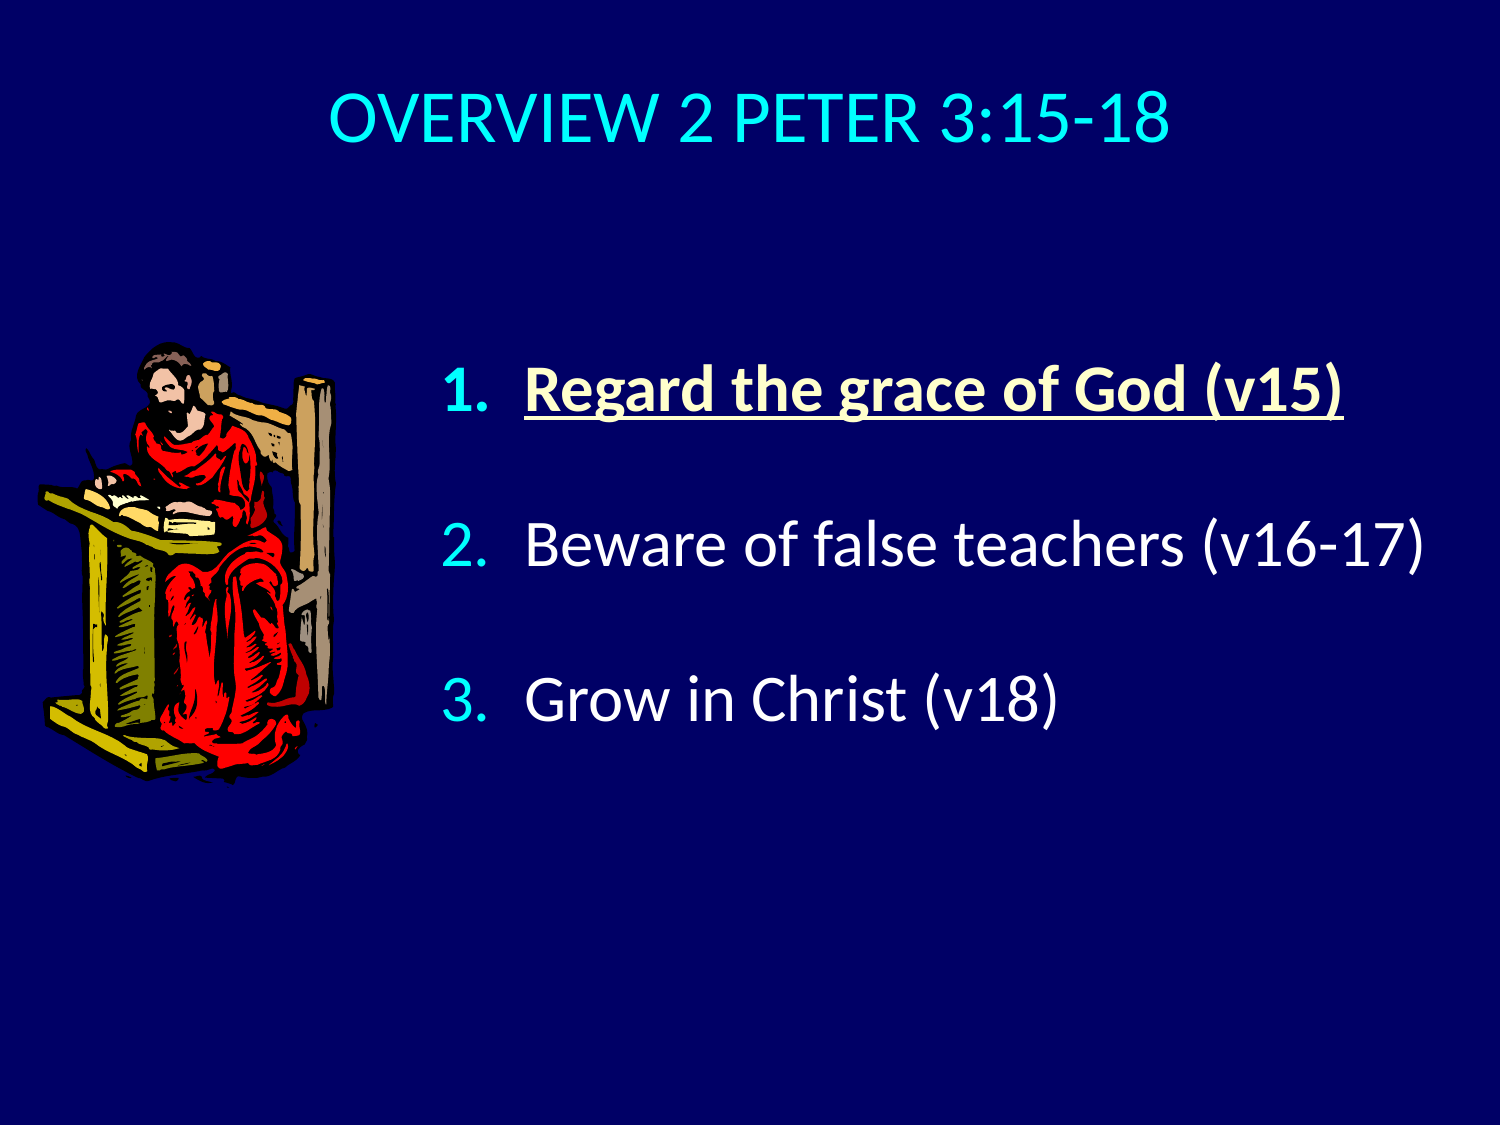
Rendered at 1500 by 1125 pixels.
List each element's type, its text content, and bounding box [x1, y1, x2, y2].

title OVERVIEW 2 PETER 3:15-18 [112, 37, 1388, 188]
picture [37, 337, 340, 788]
list Regard the grace of God (v15) Beware of false teachers (v16-17) Grow in Christ (v18) [424, 337, 1468, 788]
